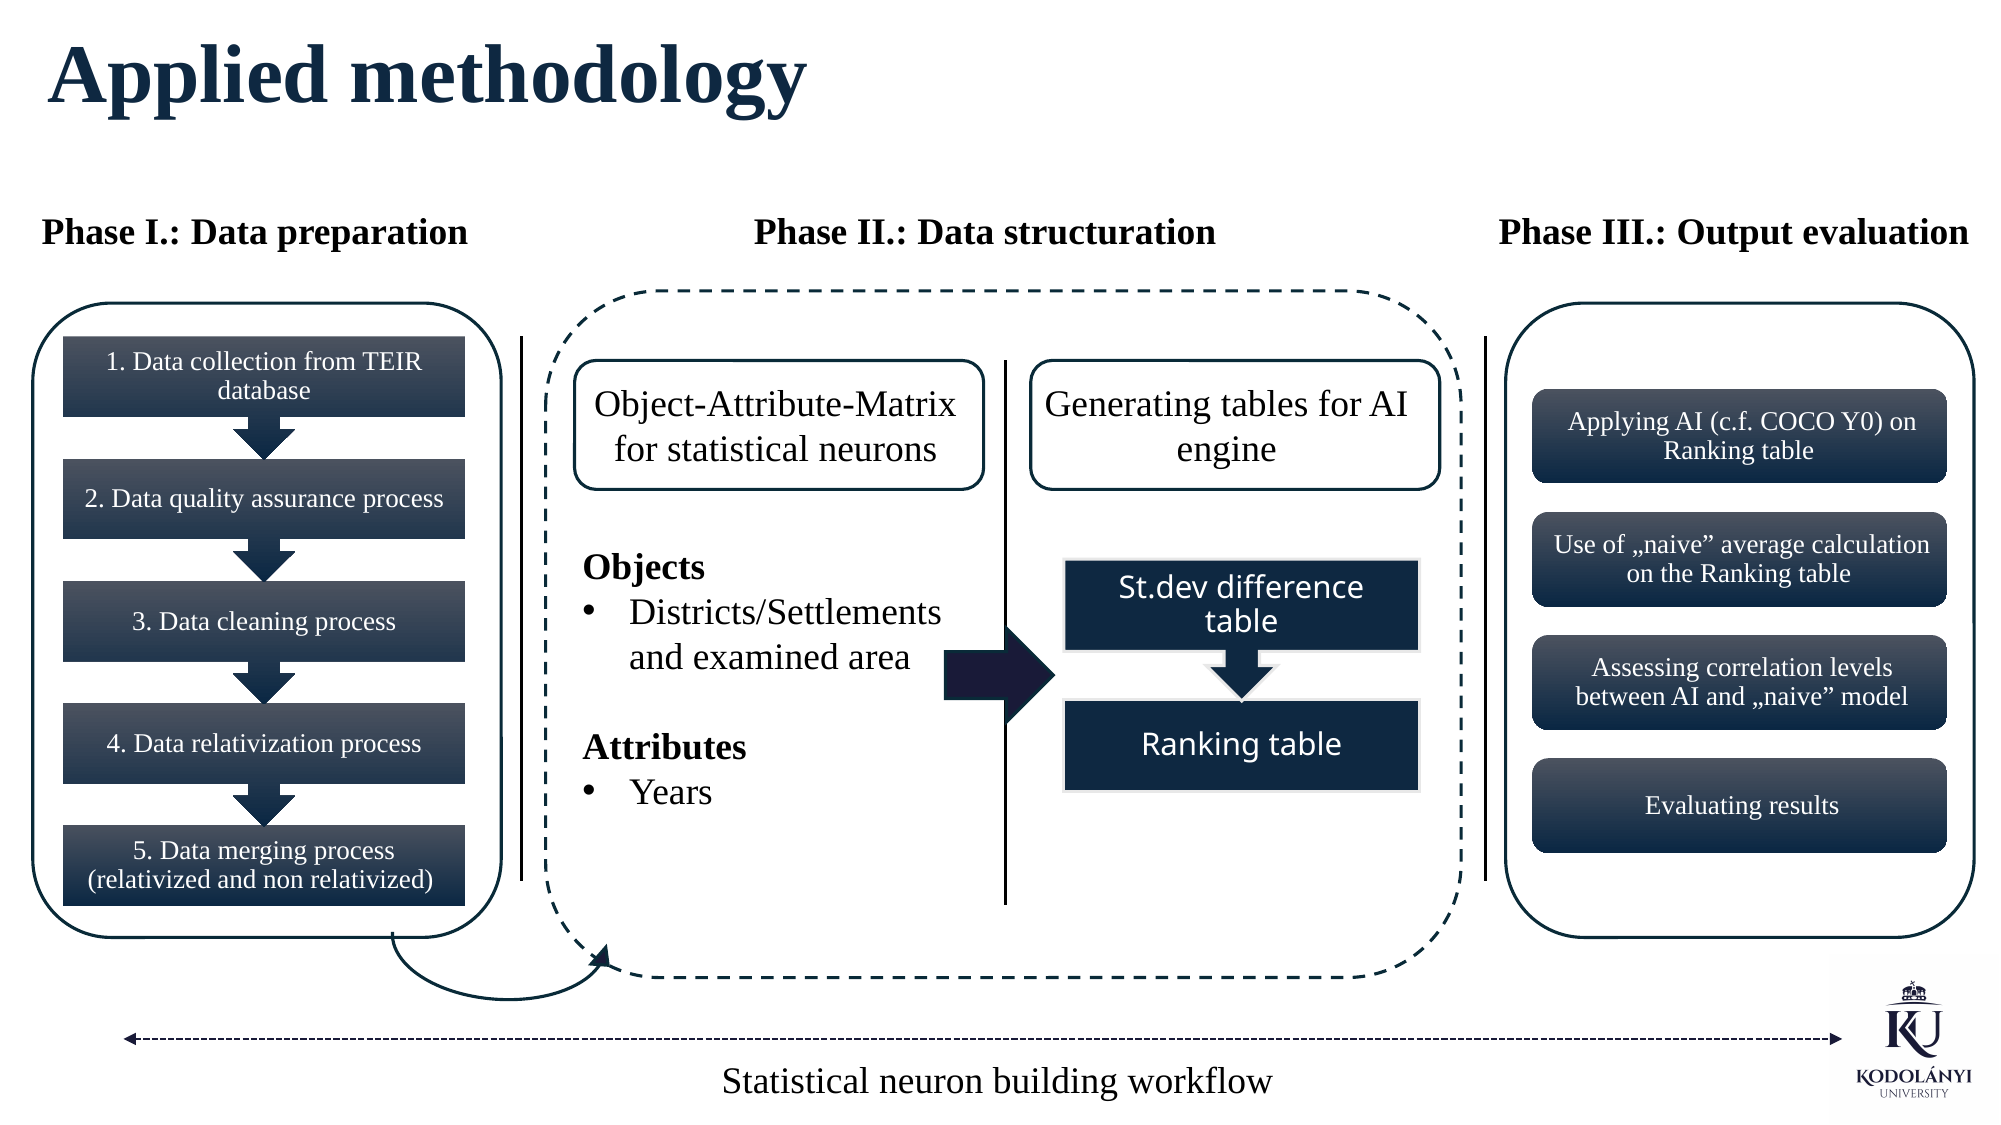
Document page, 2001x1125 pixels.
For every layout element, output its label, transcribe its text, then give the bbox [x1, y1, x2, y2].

text_box [390, 931, 610, 1002]
text_box Statistical neuron building workflow [706, 1048, 1292, 1109]
text_box Objects Districts/Settlements and examined area Attributes Years [567, 534, 963, 819]
text_box [1518, 301, 1961, 335]
text_box [1963, 338, 1976, 903]
text_box Generating tables for AI engine [1019, 371, 1031, 477]
text_box Phase II.: Data structuration [739, 199, 1272, 260]
picture [1828, 953, 2000, 1125]
text_box [1006, 625, 1056, 725]
text_box [1519, 906, 1961, 940]
text_box Phase I.: Data preparation [26, 199, 502, 260]
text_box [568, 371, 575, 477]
text_box [1029, 358, 1442, 491]
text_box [62, 335, 466, 907]
text_box Phase III.: Output evaluation [1483, 199, 1996, 260]
text_box [943, 650, 1004, 701]
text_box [1063, 558, 1421, 793]
text_box [544, 289, 1463, 980]
text_box [31, 301, 503, 940]
title Applied methodology [32, 0, 1758, 185]
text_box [1517, 335, 1963, 906]
text_box [572, 358, 986, 491]
text_box [1504, 337, 1517, 903]
